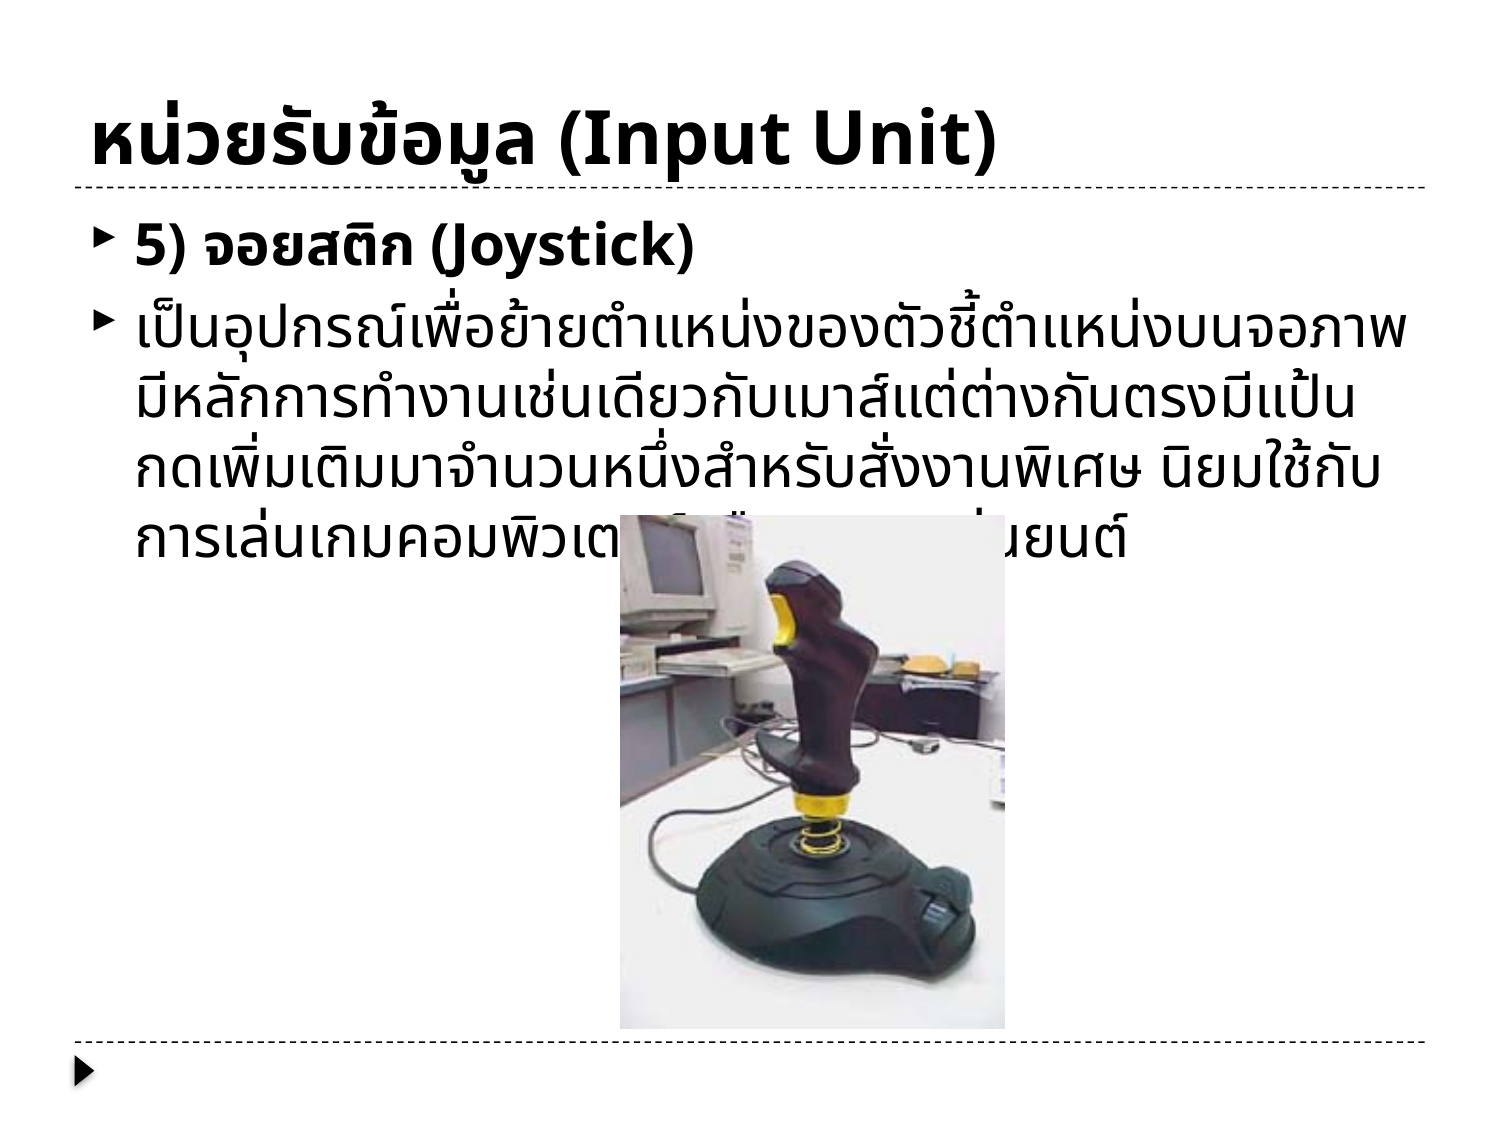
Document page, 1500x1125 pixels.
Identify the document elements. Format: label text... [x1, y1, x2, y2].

picture [619, 514, 1005, 1029]
list 5) จอยสติก (Joystick) เป็นอุปกรณ์เพื่อย้ายตำแหน่งของตัวชี้ตำแหน่งบนจอภาพ มีหลักการทำงานเช่นเดียวกับเมาส์แต่ต่างกันตรงมีแป้นกดเพิ่มเติมมาจำนวนหนึ่งสำหรับสั่งงานพิเศษ นิยมใช้กับการเล่นเกมคอมพิวเตอร์หรือควบคุมหุ่นยนต์ [75, 200, 1425, 1010]
title หน่วยรับข้อมูล (Input Unit) [75, 24, 1425, 188]
